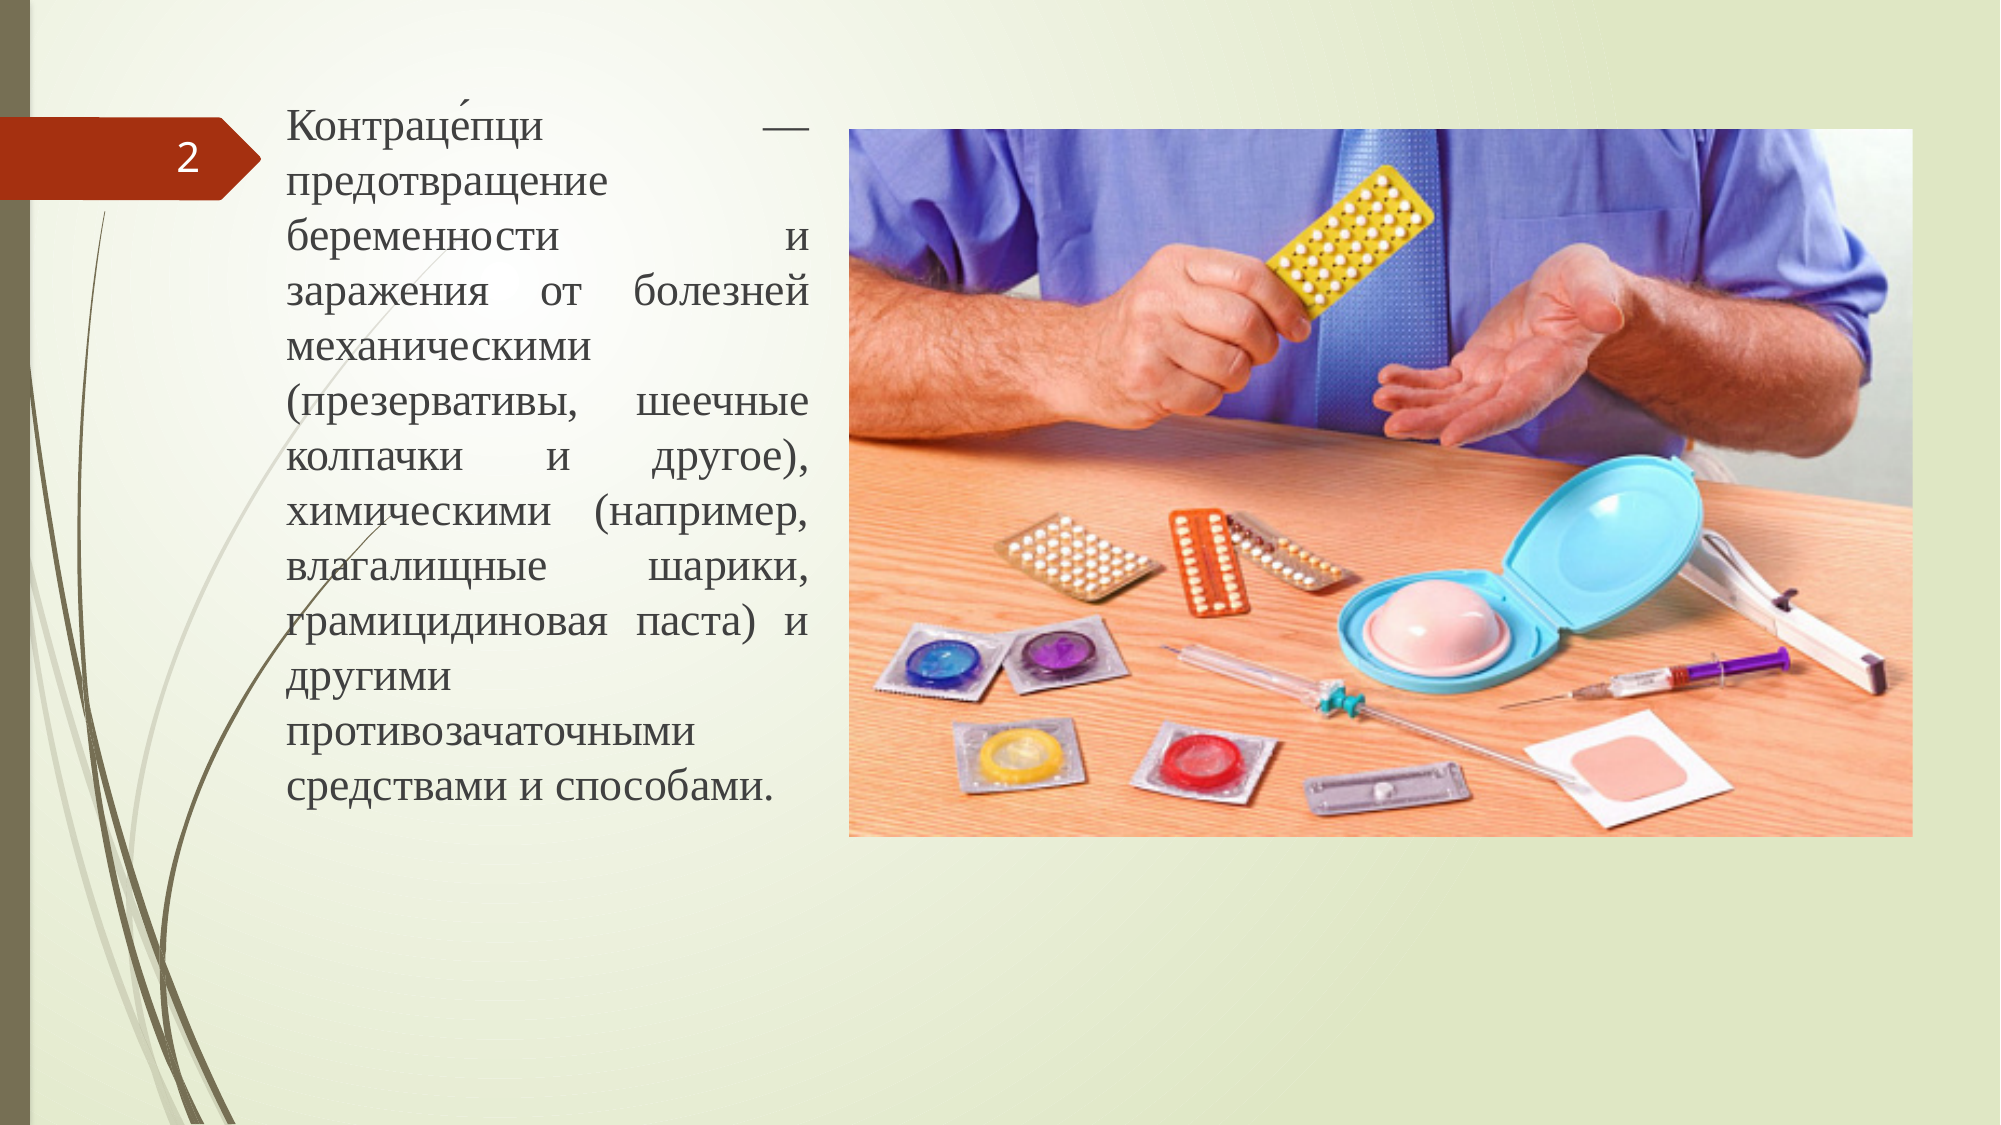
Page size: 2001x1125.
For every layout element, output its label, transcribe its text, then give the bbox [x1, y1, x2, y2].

picture [848, 128, 1913, 837]
slide_number 2 [87, 129, 216, 190]
list Контраце́пци — предотвращение беременности и заражения от болезней механическими (презервативы, шеечные колпачки и другое), химическими (например, влагалищные шарики, грамицидиновая паста) и другими противозачаточными средствами и способами. [271, 87, 825, 1038]
